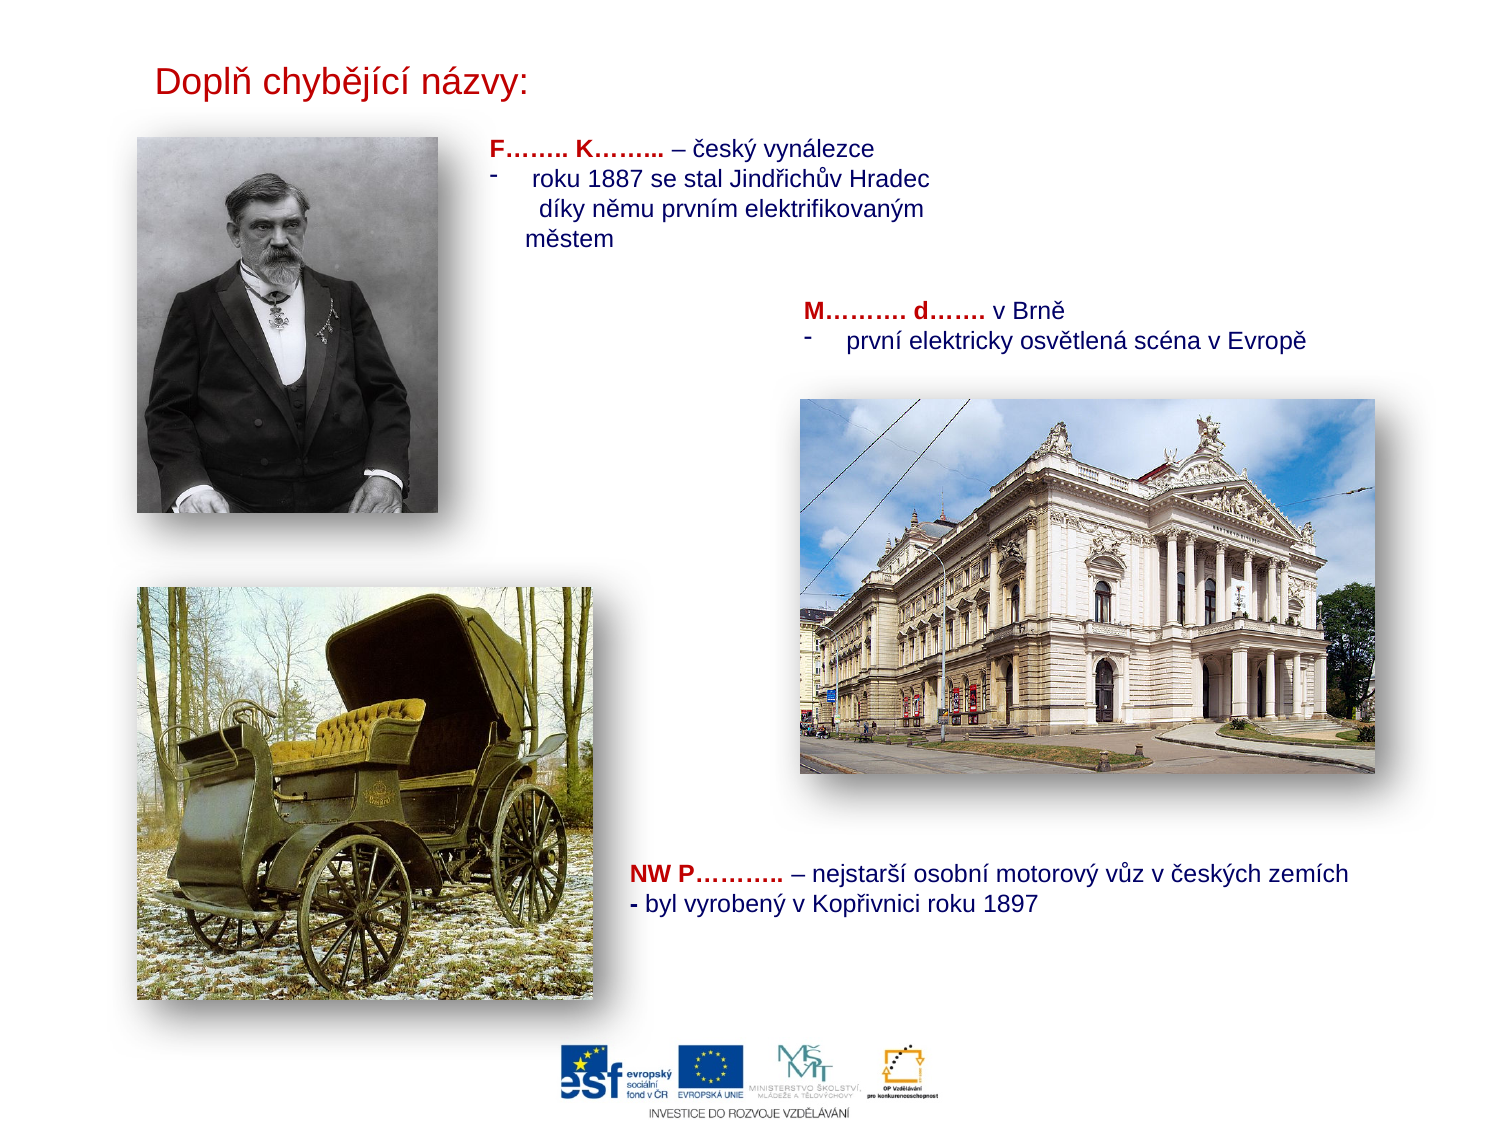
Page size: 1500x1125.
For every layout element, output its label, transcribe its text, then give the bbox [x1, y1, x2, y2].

picture [799, 399, 1376, 774]
picture [137, 587, 593, 1001]
text_box Doplň chybějící názvy: [139, 49, 544, 110]
text_box NW P……….. – nejstarší osobní motorový vůz v českých zemích - byl vyrobený v Kopřivnici roku 1897 [615, 849, 1366, 925]
picture [549, 1037, 951, 1125]
picture [137, 137, 438, 513]
text_box F…….. K……... – český vynálezce roku 1887 se stal Jindřichův Hradec díky němu prvním elektrifikovaným městem [474, 125, 1012, 290]
text_box M………. d……. v Brně první elektricky osvětlená scéna v Evropě [789, 287, 1323, 393]
